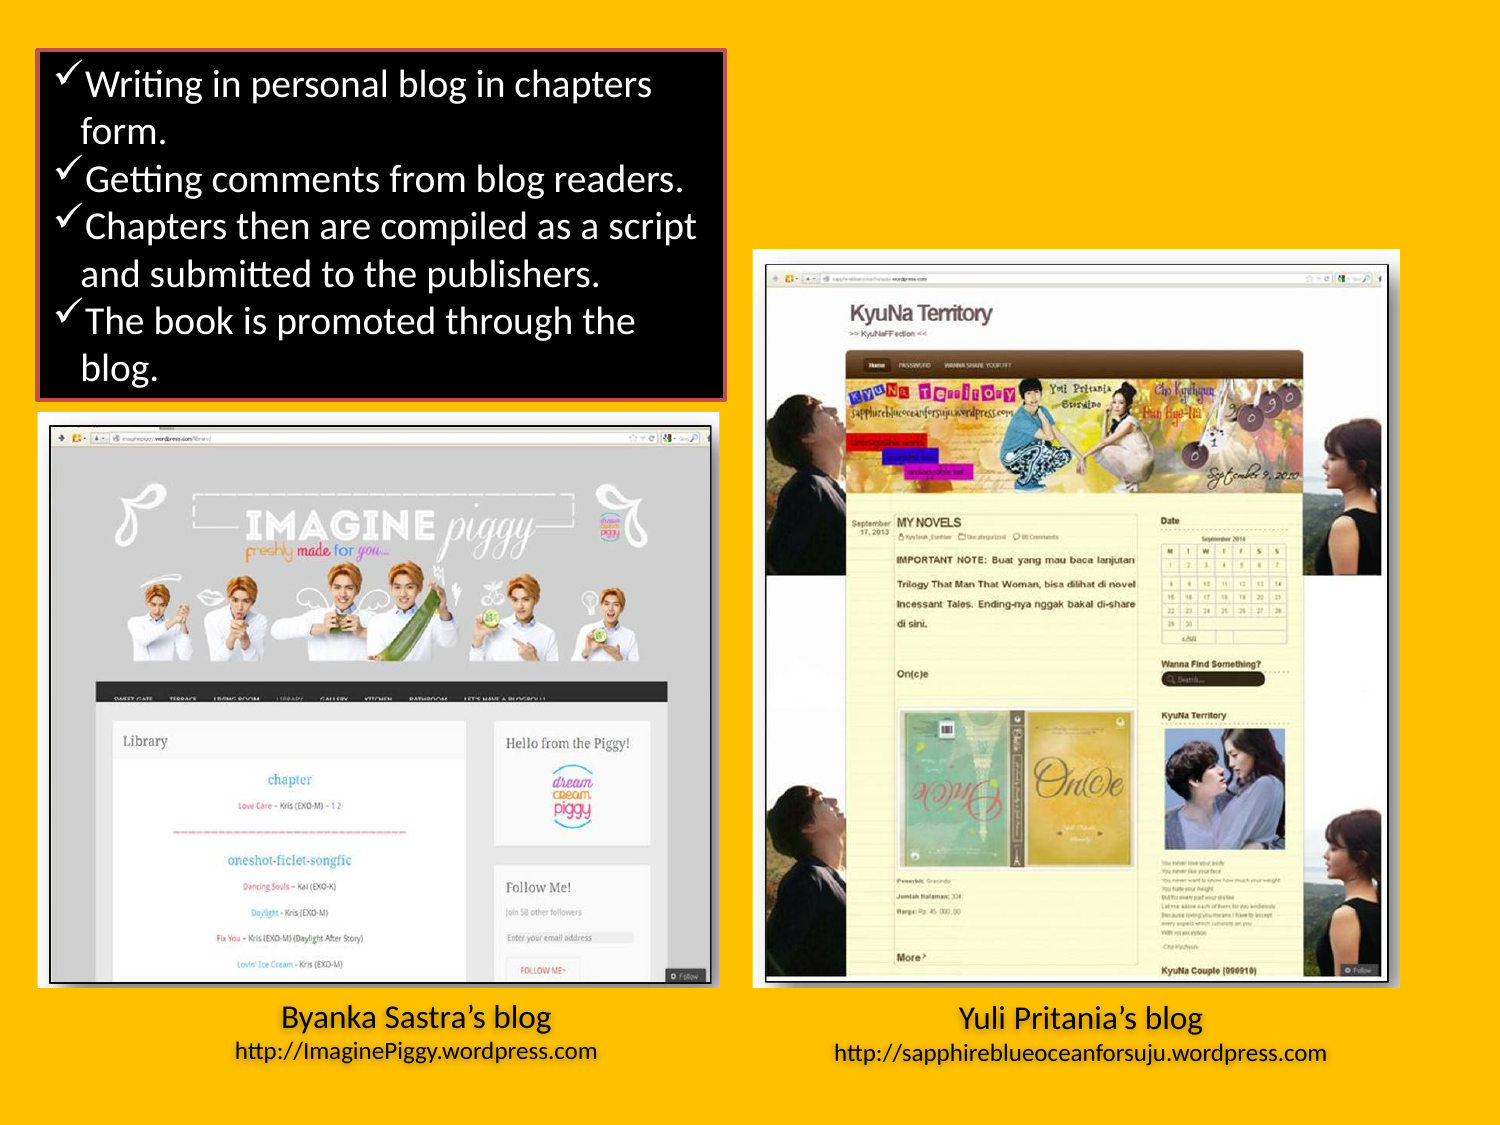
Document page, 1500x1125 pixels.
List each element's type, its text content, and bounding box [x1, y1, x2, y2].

text_box Writing in personal blog in chapters form. Getting comments from blog readers. Chapters then are compiled as a script and submitted to the publishers. The book is promoted through the blog. [35, 48, 727, 402]
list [752, 249, 1401, 988]
text_box Byanka Sastra’s blog http://ImaginePiggy.wordpress.com [220, 997, 614, 1073]
title Yuli Pritania’s blog http://sapphireblueoceanforsuju.wordpress.com [774, 996, 1388, 1075]
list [37, 412, 720, 988]
